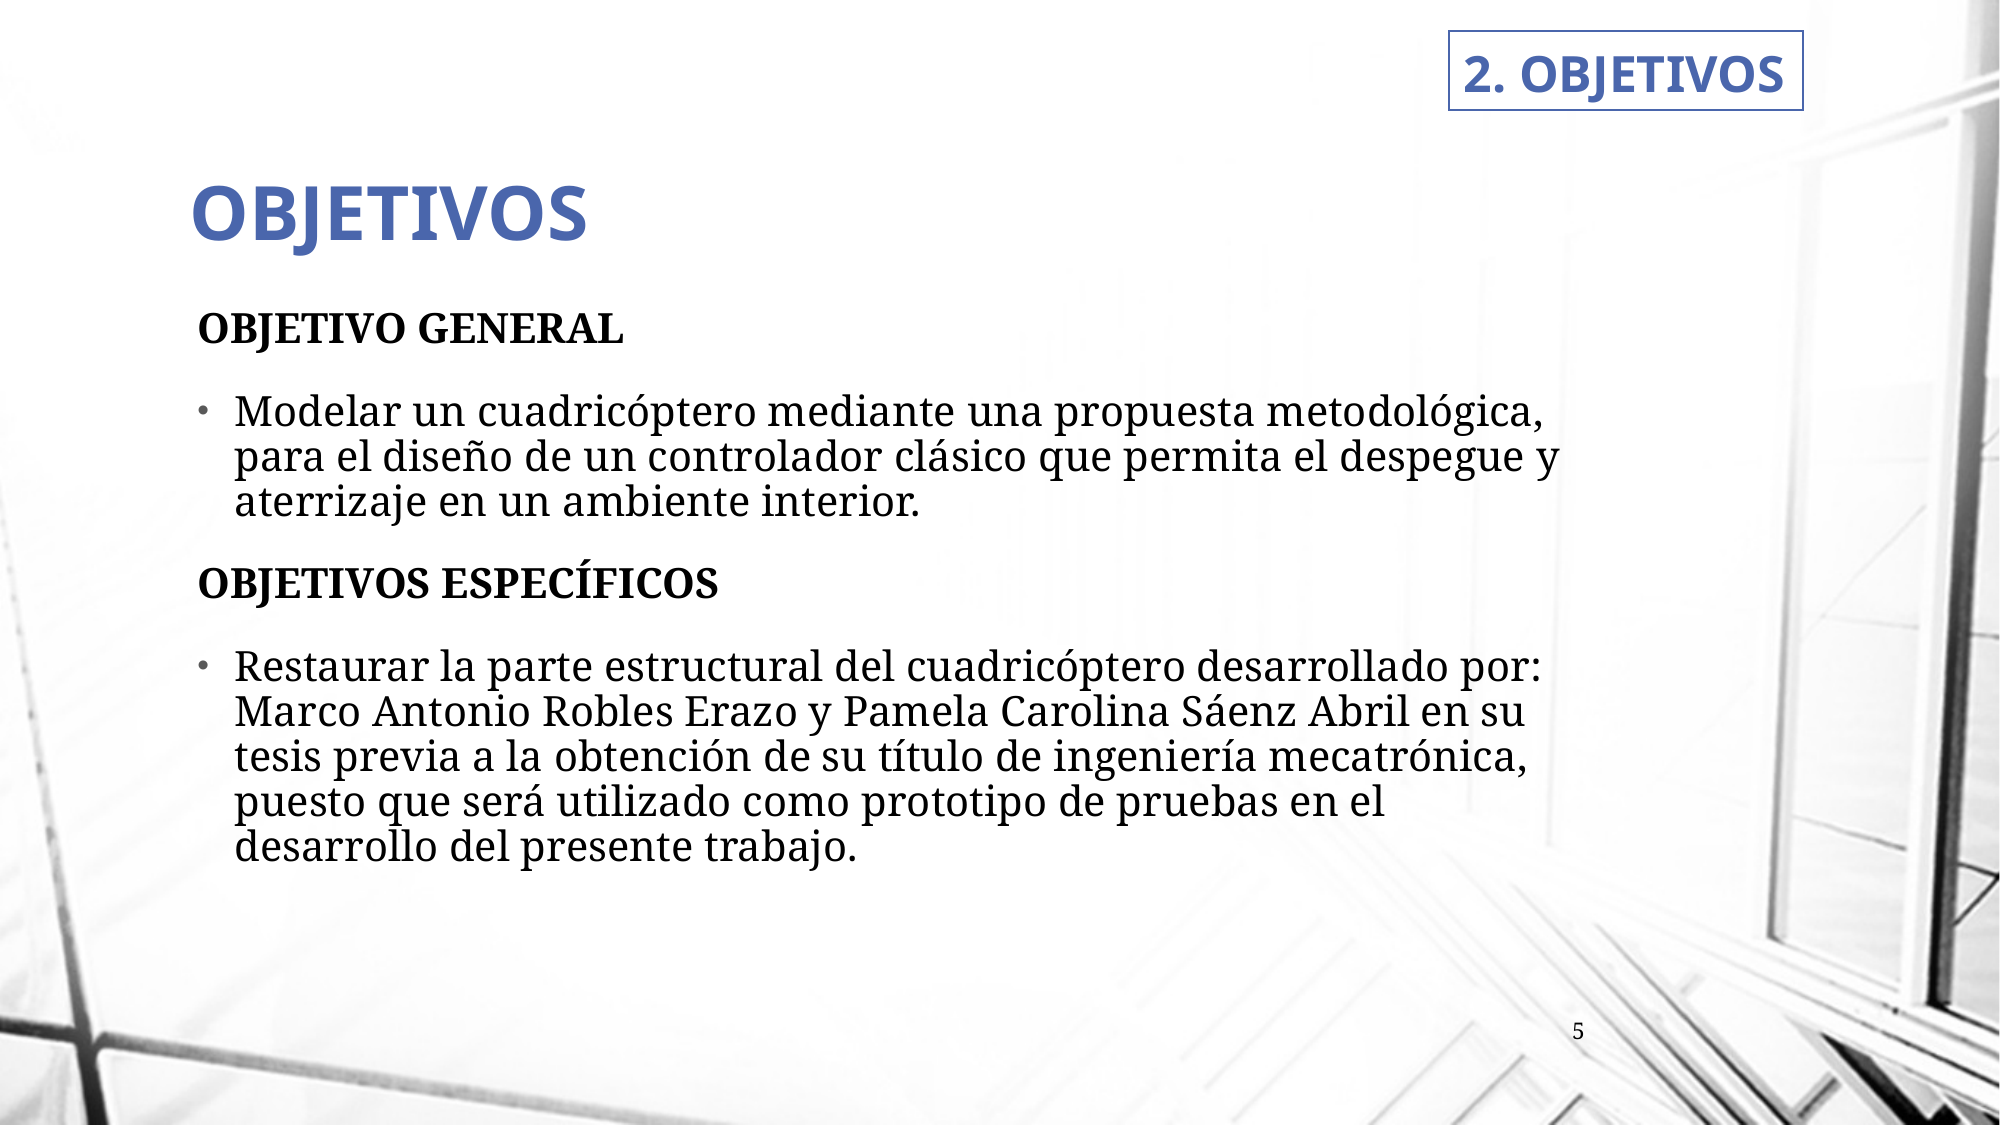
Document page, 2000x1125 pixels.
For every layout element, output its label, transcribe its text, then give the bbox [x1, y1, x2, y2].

title OBJETIVOS [174, 87, 882, 263]
text_box 2. OBJETIVOS [1448, 30, 1804, 111]
list OBJETIVO GENERAL Modelar un cuadricóptero mediante una propuesta metodológica, para el diseño de un controlador clásico que permita el despegue y aterrizaje en un ambiente interior. OBJETIVOS ESPECÍFICOS Restaurar la parte estructural del cuadricóptero desarrollado por: Marco Antonio Robles Erazo y Pamela Carolina Sáenz Abril en su tesis previa a la obtención de su título de ingeniería mecatrónica, puesto que será utilizado como prototipo de pruebas en el desarrollo del presente trabajo. [174, 299, 1600, 988]
slide_number 5 [1399, 1009, 1600, 1055]
picture [0, 0, 2000, 1125]
